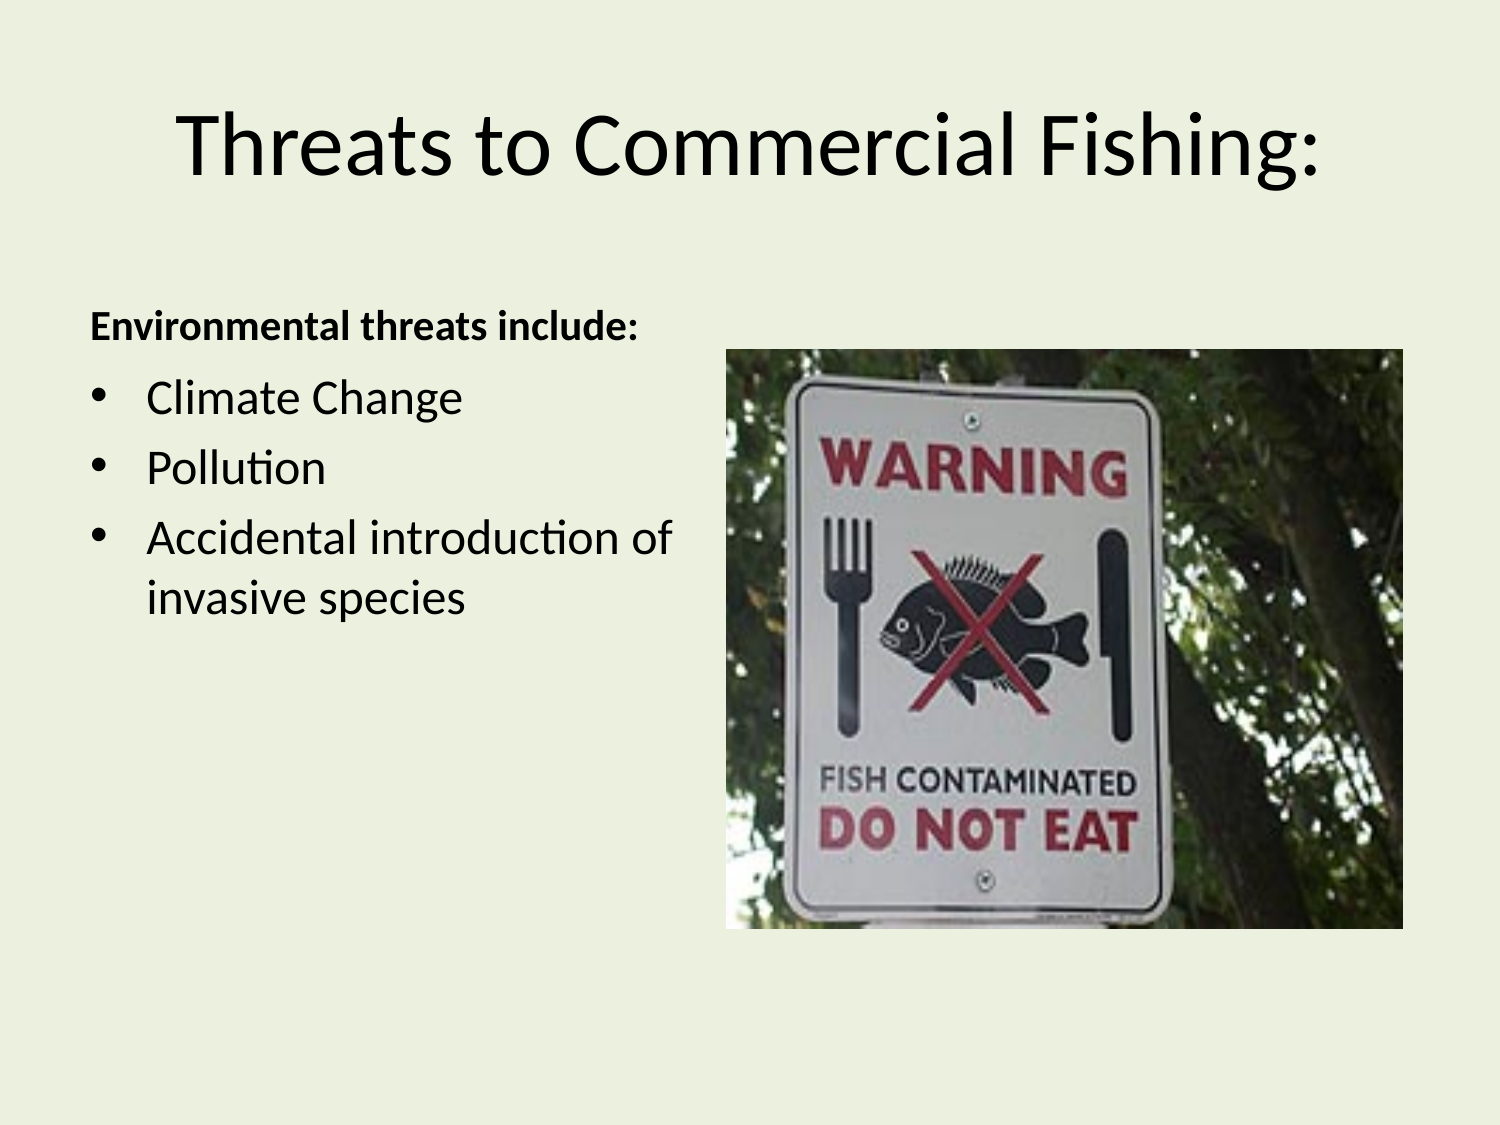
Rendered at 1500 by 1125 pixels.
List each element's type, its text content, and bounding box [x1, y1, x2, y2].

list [725, 349, 1403, 929]
title Threats to Commercial Fishing: [75, 45, 1425, 233]
list Environmental threats include: [75, 251, 738, 356]
list Climate Change Pollution Accidental introduction of invasive species [75, 356, 738, 1005]
